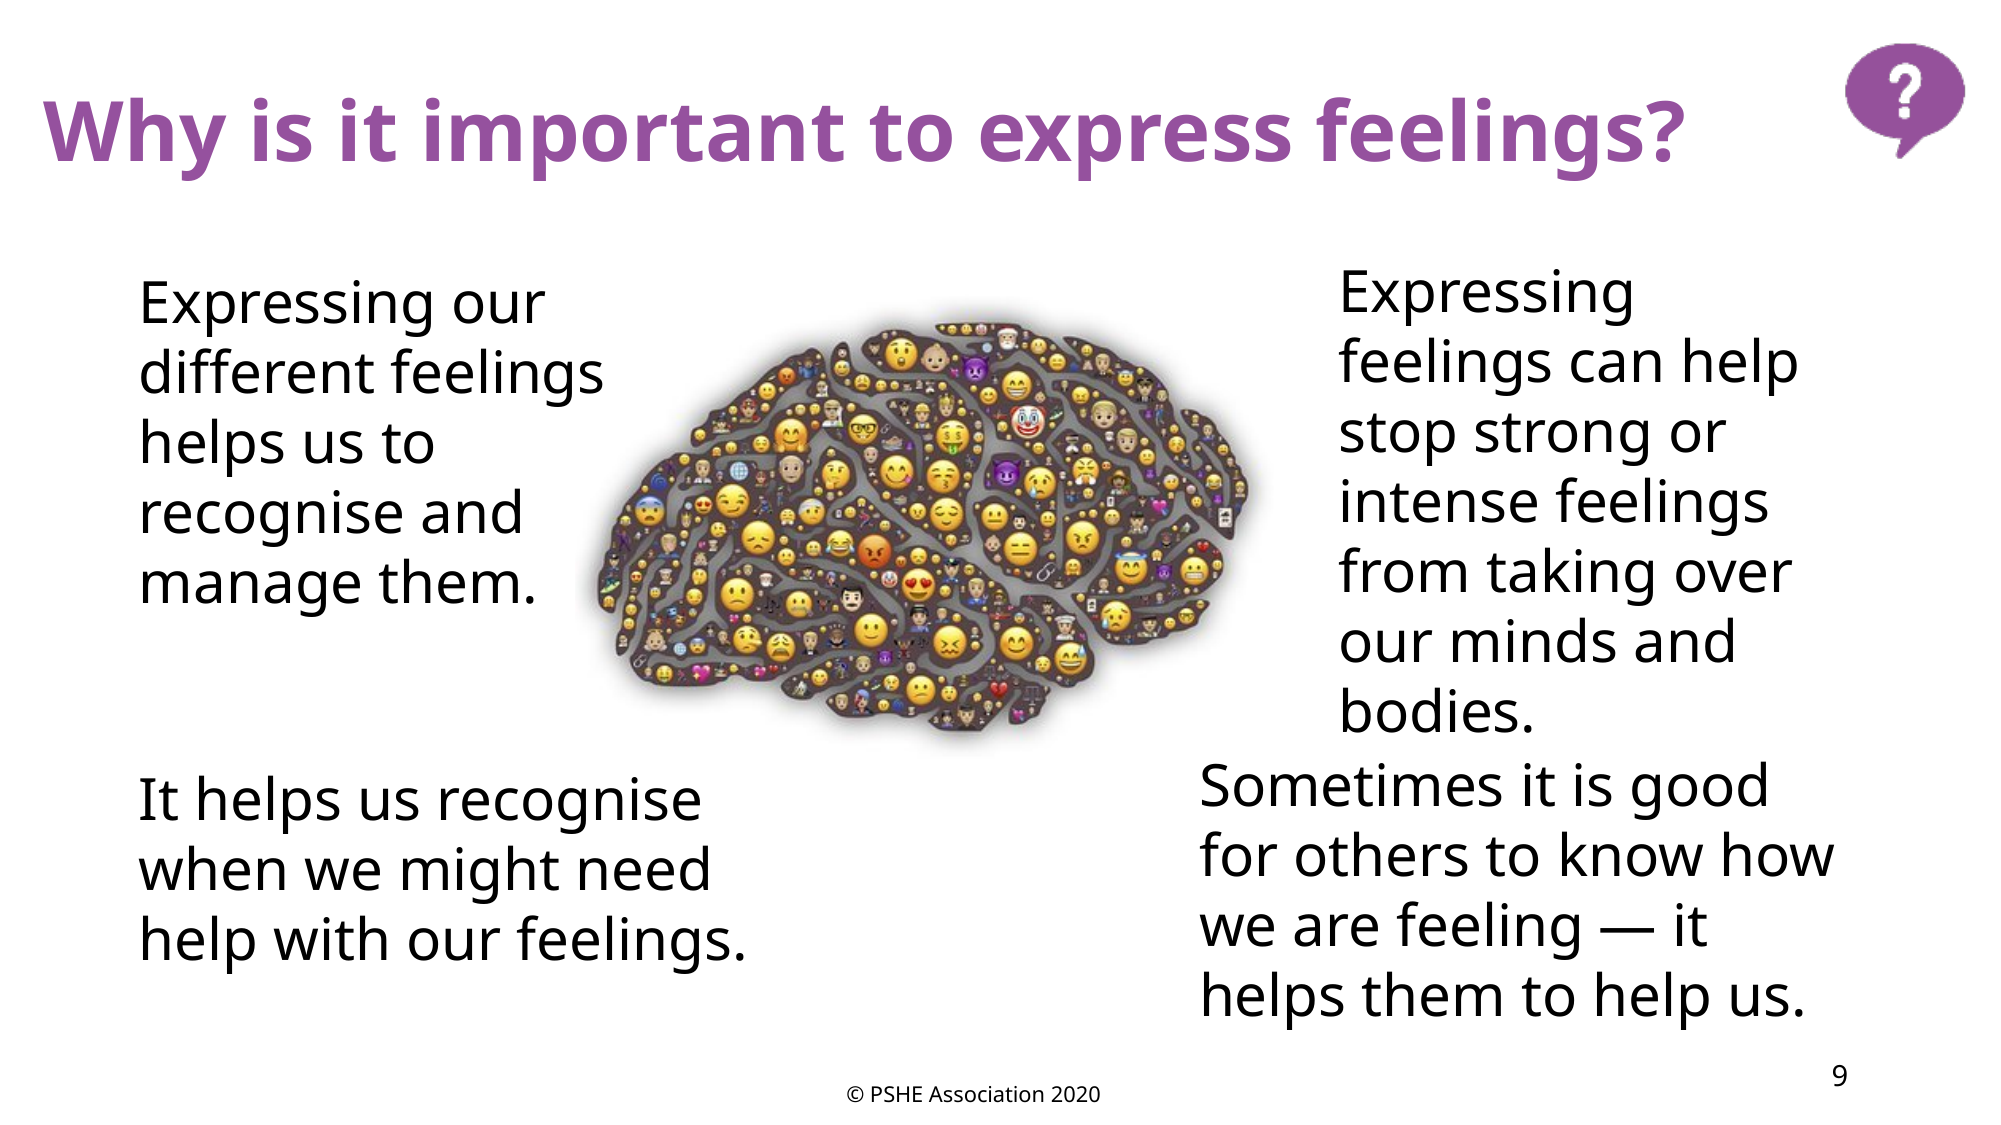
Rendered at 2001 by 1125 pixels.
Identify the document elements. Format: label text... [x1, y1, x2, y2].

text_box Why is it important to express feelings? [29, 70, 1785, 186]
picture [575, 257, 1274, 798]
text_box Expressing feelings can help stop strong or intense feelings from taking over our minds and bodies. [1323, 247, 1870, 752]
slide_number 9 [1816, 1049, 1923, 1110]
text_box Sometimes it is good for others to know how we are feeling — it helps them to help us. [1184, 741, 1855, 1036]
picture [1816, 8, 1995, 187]
text_box Expressing our different feelings helps us to recognise and manage them. [124, 257, 575, 623]
text_box It helps us recognise when we might need help with our feelings. [124, 754, 794, 980]
footer © PSHE Association 2020 [0, 1060, 2000, 1121]
